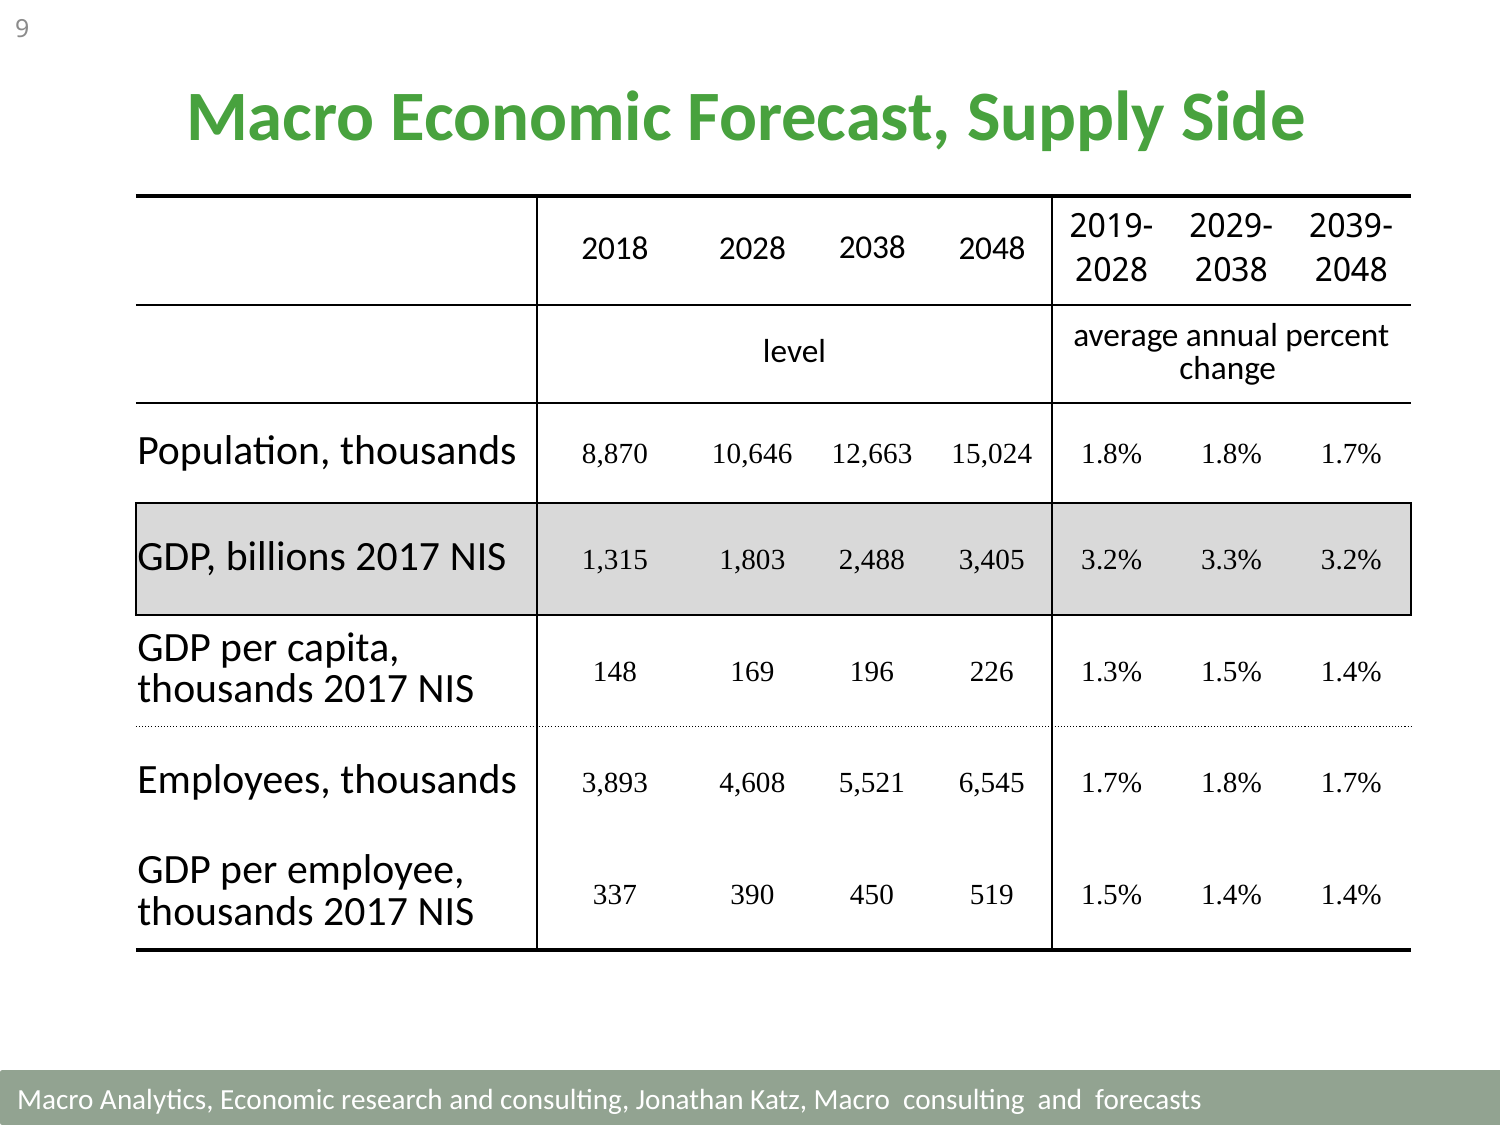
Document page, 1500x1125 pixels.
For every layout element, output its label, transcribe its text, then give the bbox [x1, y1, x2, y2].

table_cell 196 [812, 616, 932, 726]
table_header 2028 [693, 198, 812, 304]
table_cell 8,870 [538, 404, 693, 502]
title Macro Economic Forecast, Supply Side [171, 22, 1412, 203]
table_cell 226 [932, 616, 1051, 726]
table_cell 4,608 [693, 726, 812, 838]
table_cell 519 [932, 838, 1051, 948]
table_cell 15,024 [932, 404, 1051, 502]
table_cell 3,405 [932, 504, 1051, 614]
table_cell 5,521 [812, 726, 932, 838]
table_cell 1.3% [1053, 616, 1172, 726]
table_cell 1.8% [1172, 726, 1291, 838]
table_cell 10,646 [693, 404, 812, 502]
table_cell GDP, billions 2017 NIS [137, 504, 536, 614]
table_cell 337 [538, 838, 693, 948]
table_cell 1,315 [538, 504, 693, 614]
table_cell 450 [812, 838, 932, 948]
table_cell 12,663 [812, 404, 932, 502]
table_header 2018 [538, 198, 693, 304]
table_cell 148 [538, 616, 693, 726]
table_header 2029-2038 [1172, 198, 1291, 304]
table_cell 3.2% [1053, 504, 1172, 614]
table_cell Employees, thousands [136, 726, 536, 838]
table_header 2039-2048 [1291, 198, 1411, 304]
table_cell 1.5% [1053, 838, 1172, 948]
table_cell 1.4% [1291, 616, 1411, 726]
table_cell 6,545 [932, 726, 1051, 838]
table_cell 169 [693, 616, 812, 726]
table_cell average annual percent change [1053, 306, 1411, 402]
table_header 2038 [812, 198, 932, 304]
table_cell 390 [693, 838, 812, 948]
table_cell 3,893 [538, 726, 693, 838]
table_cell level [538, 306, 1051, 402]
table_cell 1.4% [1172, 838, 1291, 948]
table_cell Population, thousands [136, 404, 536, 502]
table_cell [136, 306, 536, 402]
table_cell 1.7% [1053, 726, 1172, 838]
table_cell 3.2% [1291, 504, 1410, 614]
table_header 2048 [932, 198, 1051, 304]
table_cell 1.4% [1291, 838, 1411, 948]
table_cell 1.8% [1172, 404, 1291, 502]
table_cell 3.3% [1172, 504, 1291, 614]
table_header 2019-2028 [1053, 198, 1172, 304]
table_cell 1.7% [1291, 404, 1411, 502]
table_cell 1.5% [1172, 616, 1291, 726]
table_cell 1.7% [1291, 726, 1411, 838]
table_header [136, 198, 536, 304]
table_cell GDP per employee, thousands 2017 NIS [136, 838, 536, 948]
table_cell 2,488 [812, 504, 932, 614]
table_cell 1.8% [1053, 404, 1172, 502]
slide_number 9 [0, 0, 350, 60]
table_cell 1,803 [693, 504, 812, 614]
table_cell GDP per capita, thousands 2017 NIS [136, 616, 536, 726]
